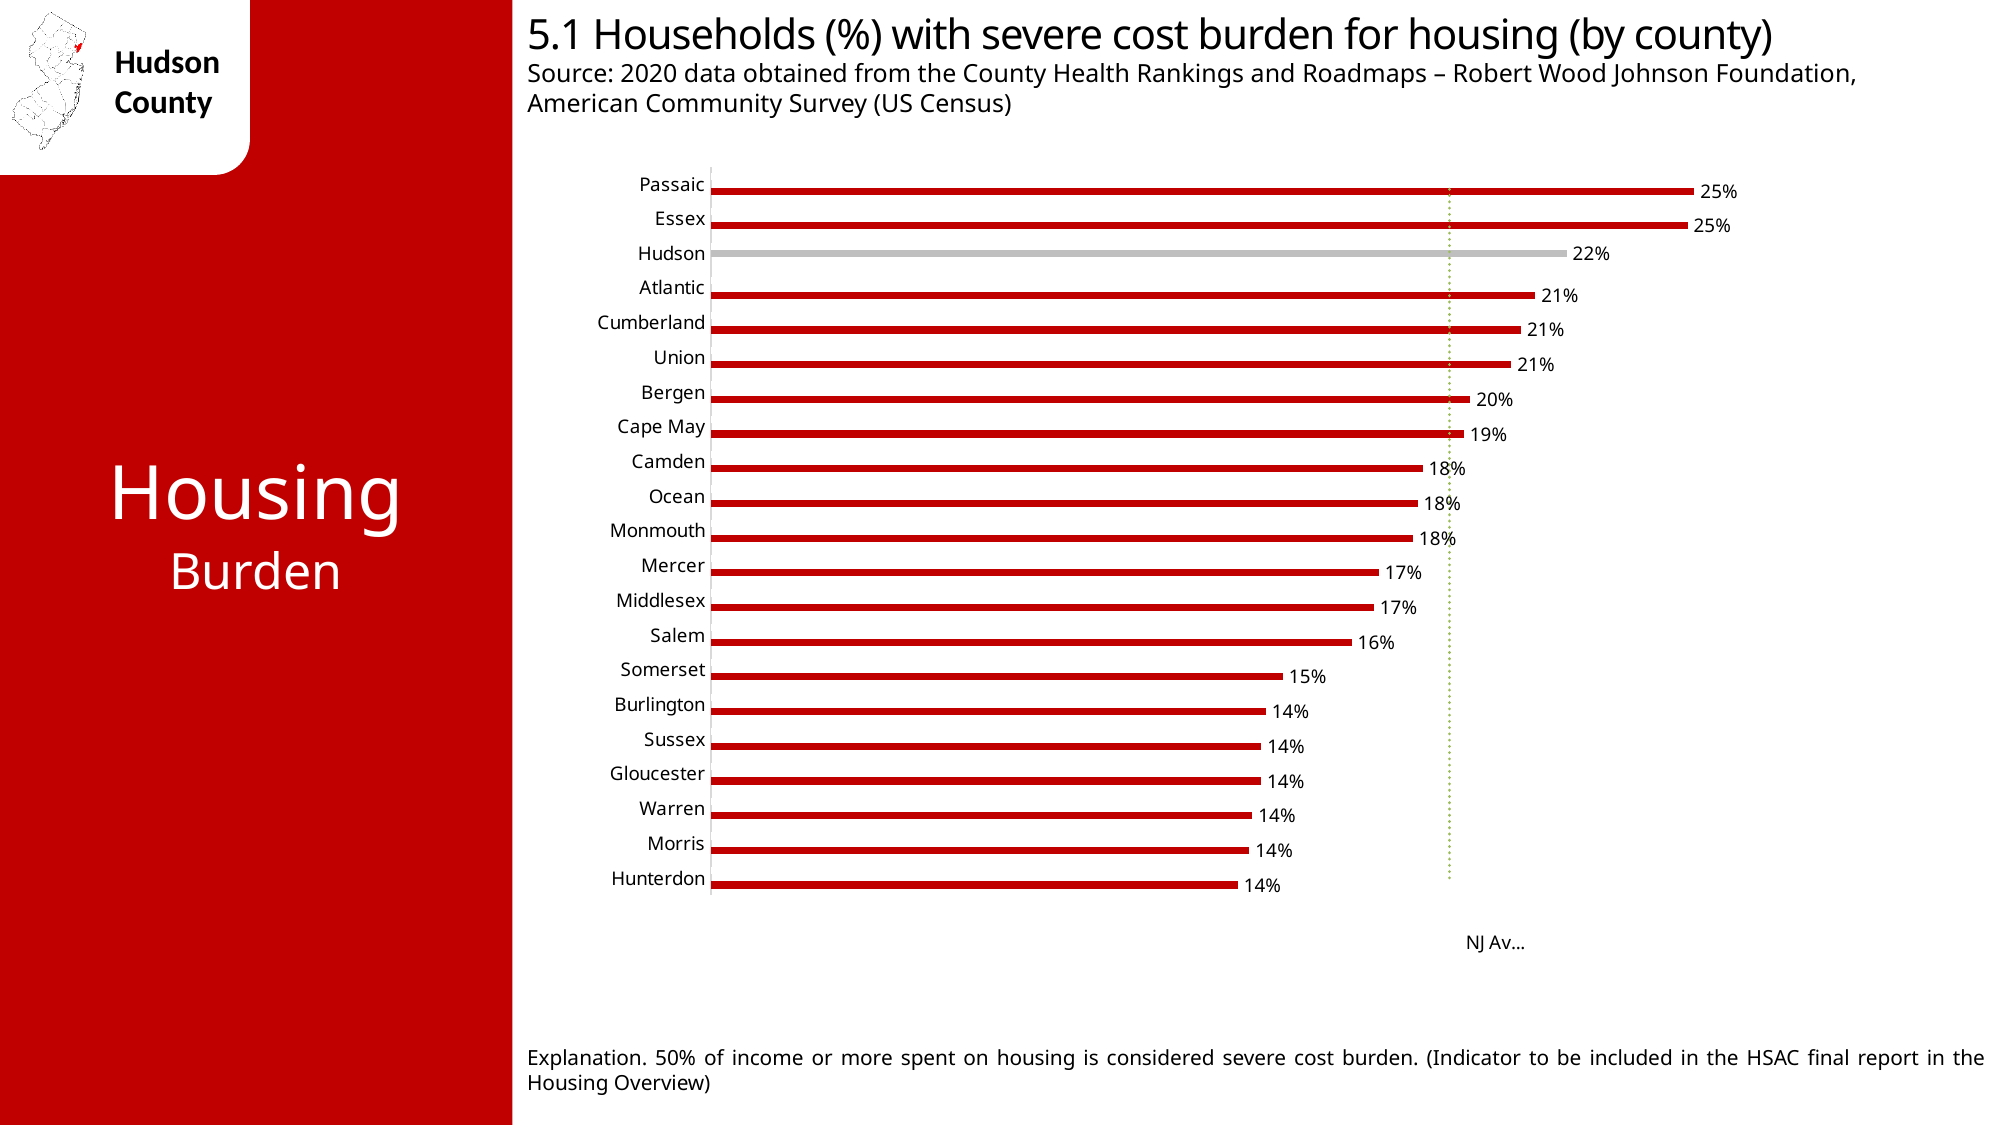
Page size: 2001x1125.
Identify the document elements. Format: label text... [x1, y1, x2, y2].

picture [12, 12, 86, 150]
text_box Burden [0, 532, 513, 607]
text_box 5.1 Households (%) with severe cost burden for housing (by county) [512, 0, 1992, 65]
text_box Source: 2020 data obtained from the County Health Rankings and Roadmaps – Robert Wood Johnson Foundation, American Community Survey (US Census) [512, 49, 1891, 125]
chart [570, 149, 1905, 989]
text_box Explanation. 50% of income or more spent on housing is considered severe cost burden. (Indicator to be included in the HSAC final report in the Housing Overview) [512, 1014, 2000, 1125]
text_box Housing [0, 437, 513, 532]
